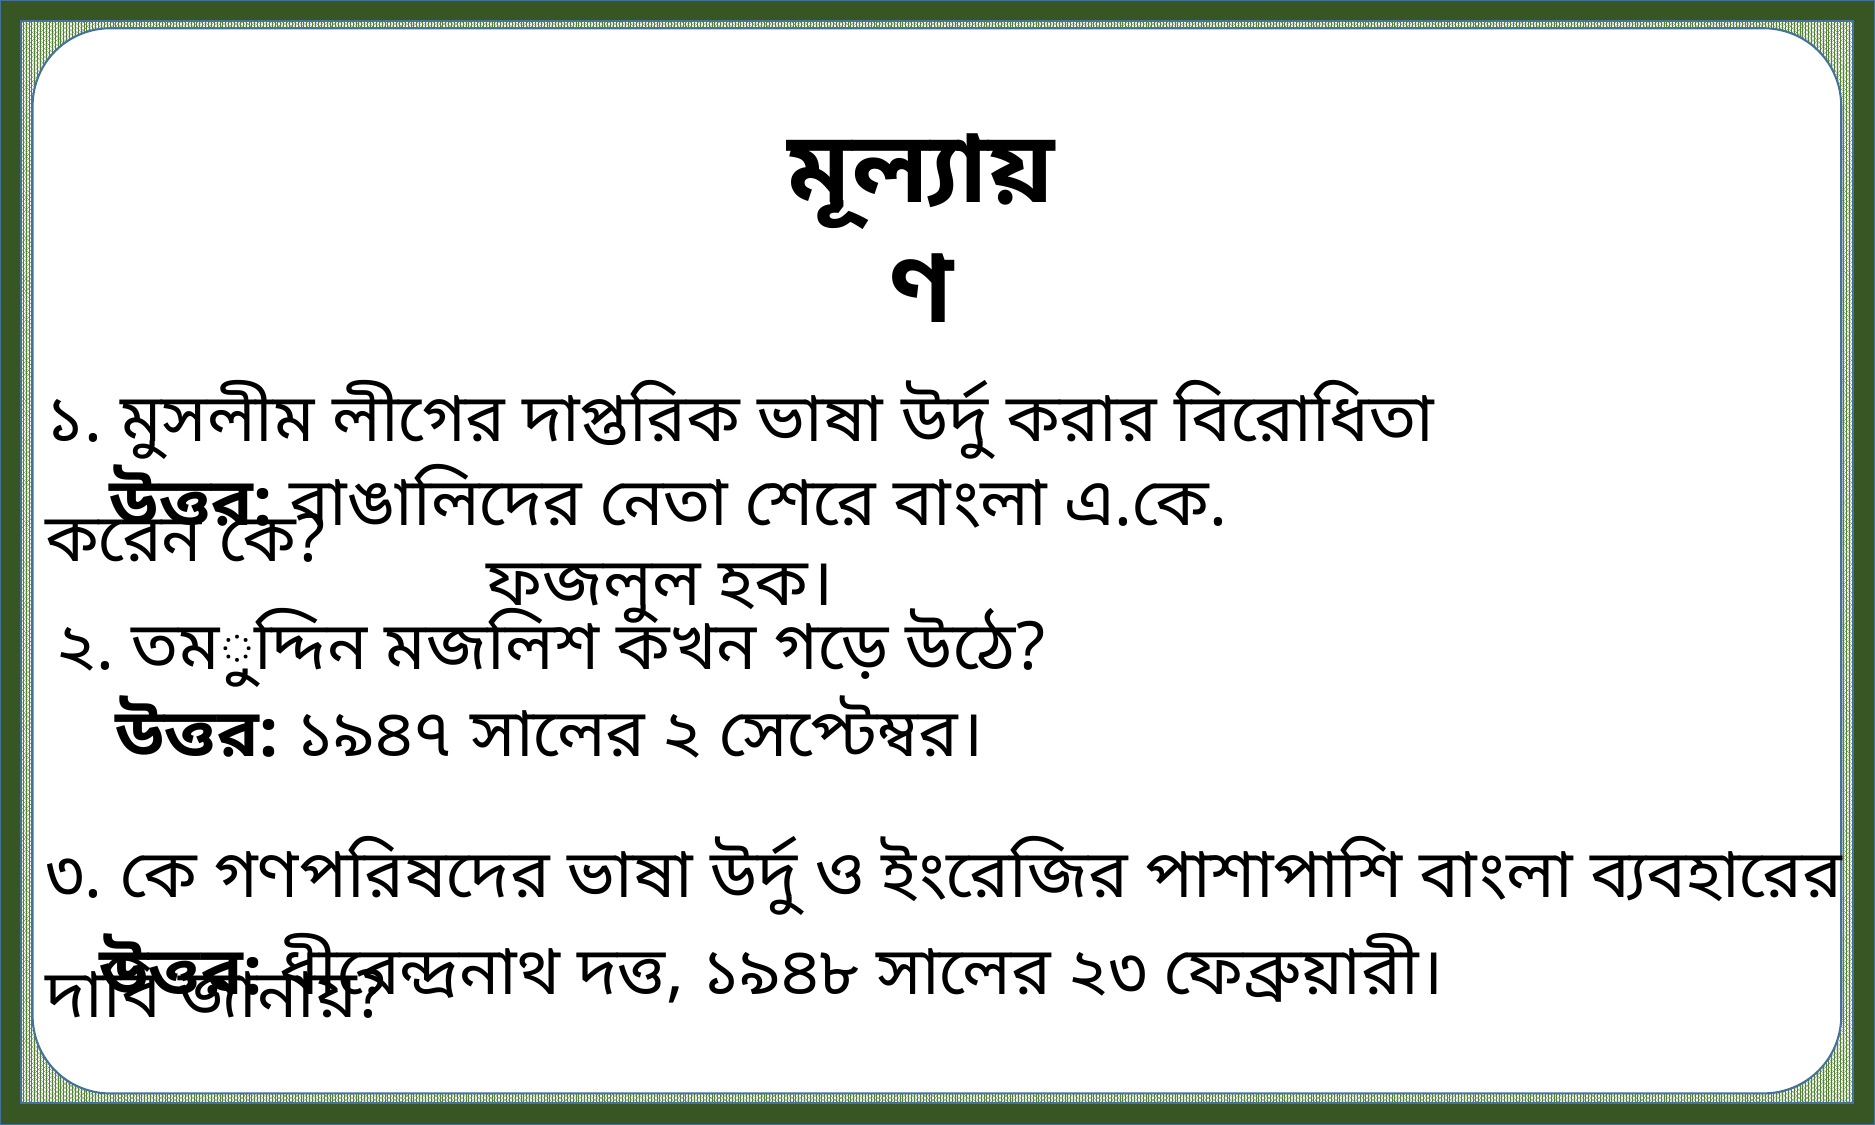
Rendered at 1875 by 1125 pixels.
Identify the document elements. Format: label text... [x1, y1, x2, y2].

text_box উত্তর: ১৯৪৭ সালের ২ সেপ্টেম্বর। [100, 682, 1519, 778]
text_box ৩. কে গণপরিষদের ভাষা উর্দু ও ইংরেজির পাশাপাশি বাংলা ব্যবহারের দাবি জানায়? [30, 783, 1875, 1039]
text_box উত্তর: ধীরেন্দ্রনাথ দত্ত, ১৯৪৮ সালের ২৩ ফেব্রুয়ারী। [84, 920, 1503, 1015]
text_box মূল্যায়ণ [765, 94, 1078, 327]
text_box উত্তর: বাঙালিদের নেতা শেরে বাংলা এ.কে. ফজলুল হক। [3, 451, 1335, 626]
text_box ১. মুসলীম লীগের দাপ্তরিক ভাষা উর্দু করার বিরোধিতা করেন কে? [30, 327, 1503, 555]
text_box ২. তমুদ্দিন মজলিশ কখন গড়ে উঠে? [41, 555, 1515, 691]
